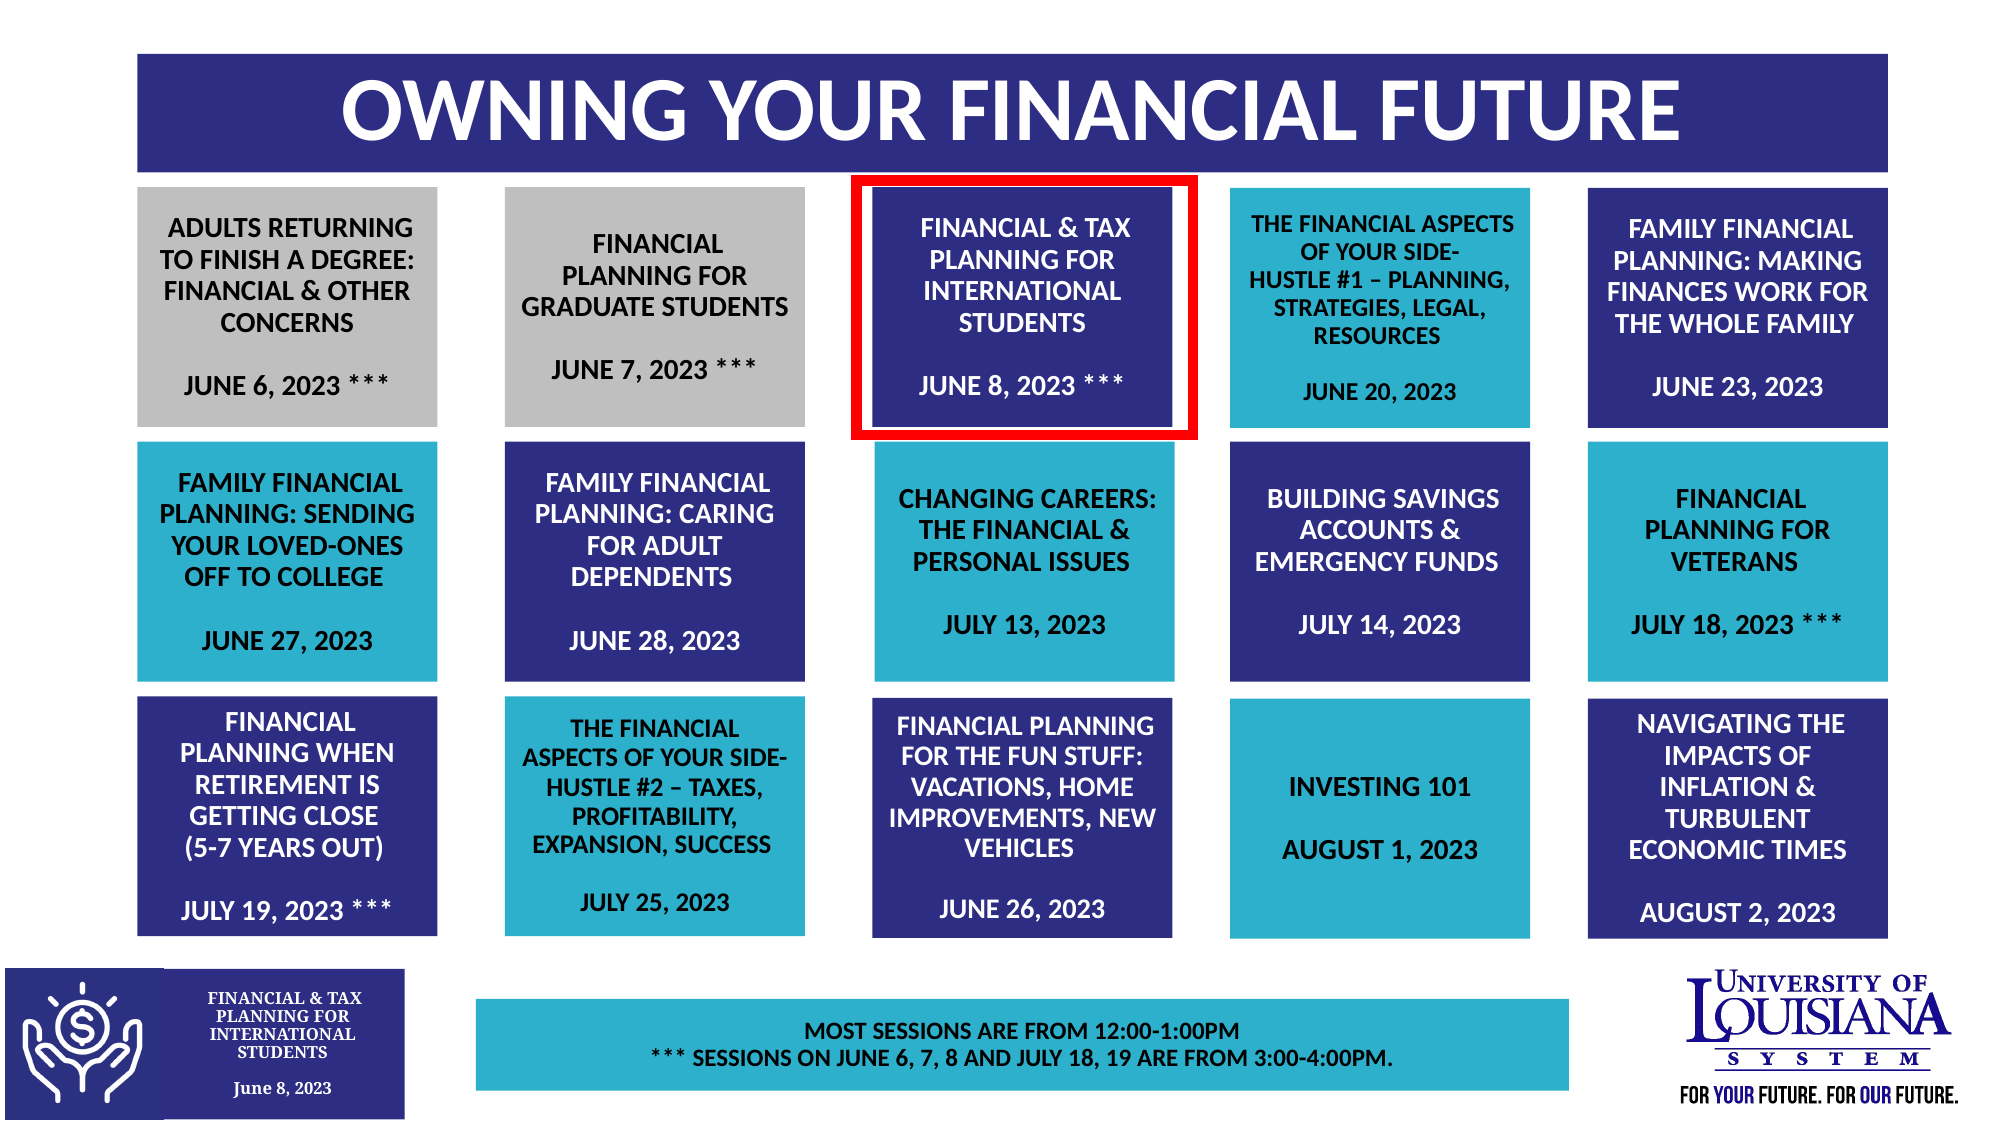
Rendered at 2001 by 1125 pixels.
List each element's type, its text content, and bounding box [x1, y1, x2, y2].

text_box Family Financial Planning: Caring for Adult Dependents June 28, 2023 [504, 441, 805, 682]
text_box Adults Returning to Finish a Degree: Financial & Other Concerns June 6, 2023 *** [137, 187, 438, 427]
text_box The Financial Aspects of Your Side- Hustle #1 – Planning, Strategies, Legal, Resources June 20, 2023 [1230, 187, 1531, 428]
text_box Changing Careers: The Financial & Personal Issues July 13, 2023 [874, 441, 1175, 682]
picture [5, 968, 161, 1120]
text_box Investing 101 August 1, 2023 [1230, 698, 1531, 939]
text_box Financial Planning for Veterans July 18, 2023 *** [1587, 441, 1888, 682]
text_box Owning Your Financial Future [137, 53, 1888, 173]
text_box Financial Planning for the Fun Stuff: Vacations, Home Improvements, New Vehicles June 26, 2023 [872, 697, 1173, 938]
text_box Navigating the Impacts of Inflation & Turbulent Economic Times August 2, 2023 [1587, 698, 1888, 939]
text_box Most sessions are from 12:00-1:00pm *** Sessions on June 6, 7, 8 and July 18, 19 are from 3:00-4:00pm. [475, 998, 1569, 1091]
text_box Family Financial Planning: Sending Your Loved-Ones Off to College June 27, 2023 [137, 441, 438, 682]
text_box Building Savings Accounts & Emergency Funds July 14, 2023 [1230, 441, 1531, 682]
text_box The Financial Aspects of Your Side- Hustle #2 – Taxes, Profitability, Expansion, Success July 25, 2023 [504, 696, 805, 937]
text_box Financial Planning When Retirement is Getting Close (5-7 years out) July 19, 2023 *** [137, 696, 438, 937]
text_box Financial Planning for Graduate Students June 7, 2023 *** [504, 187, 805, 427]
text_box [856, 180, 1194, 436]
picture [1655, 956, 1983, 1120]
text_box Family Financial Planning: Making Finances Work for the Whole Family June 23, 2023 [1587, 187, 1888, 428]
